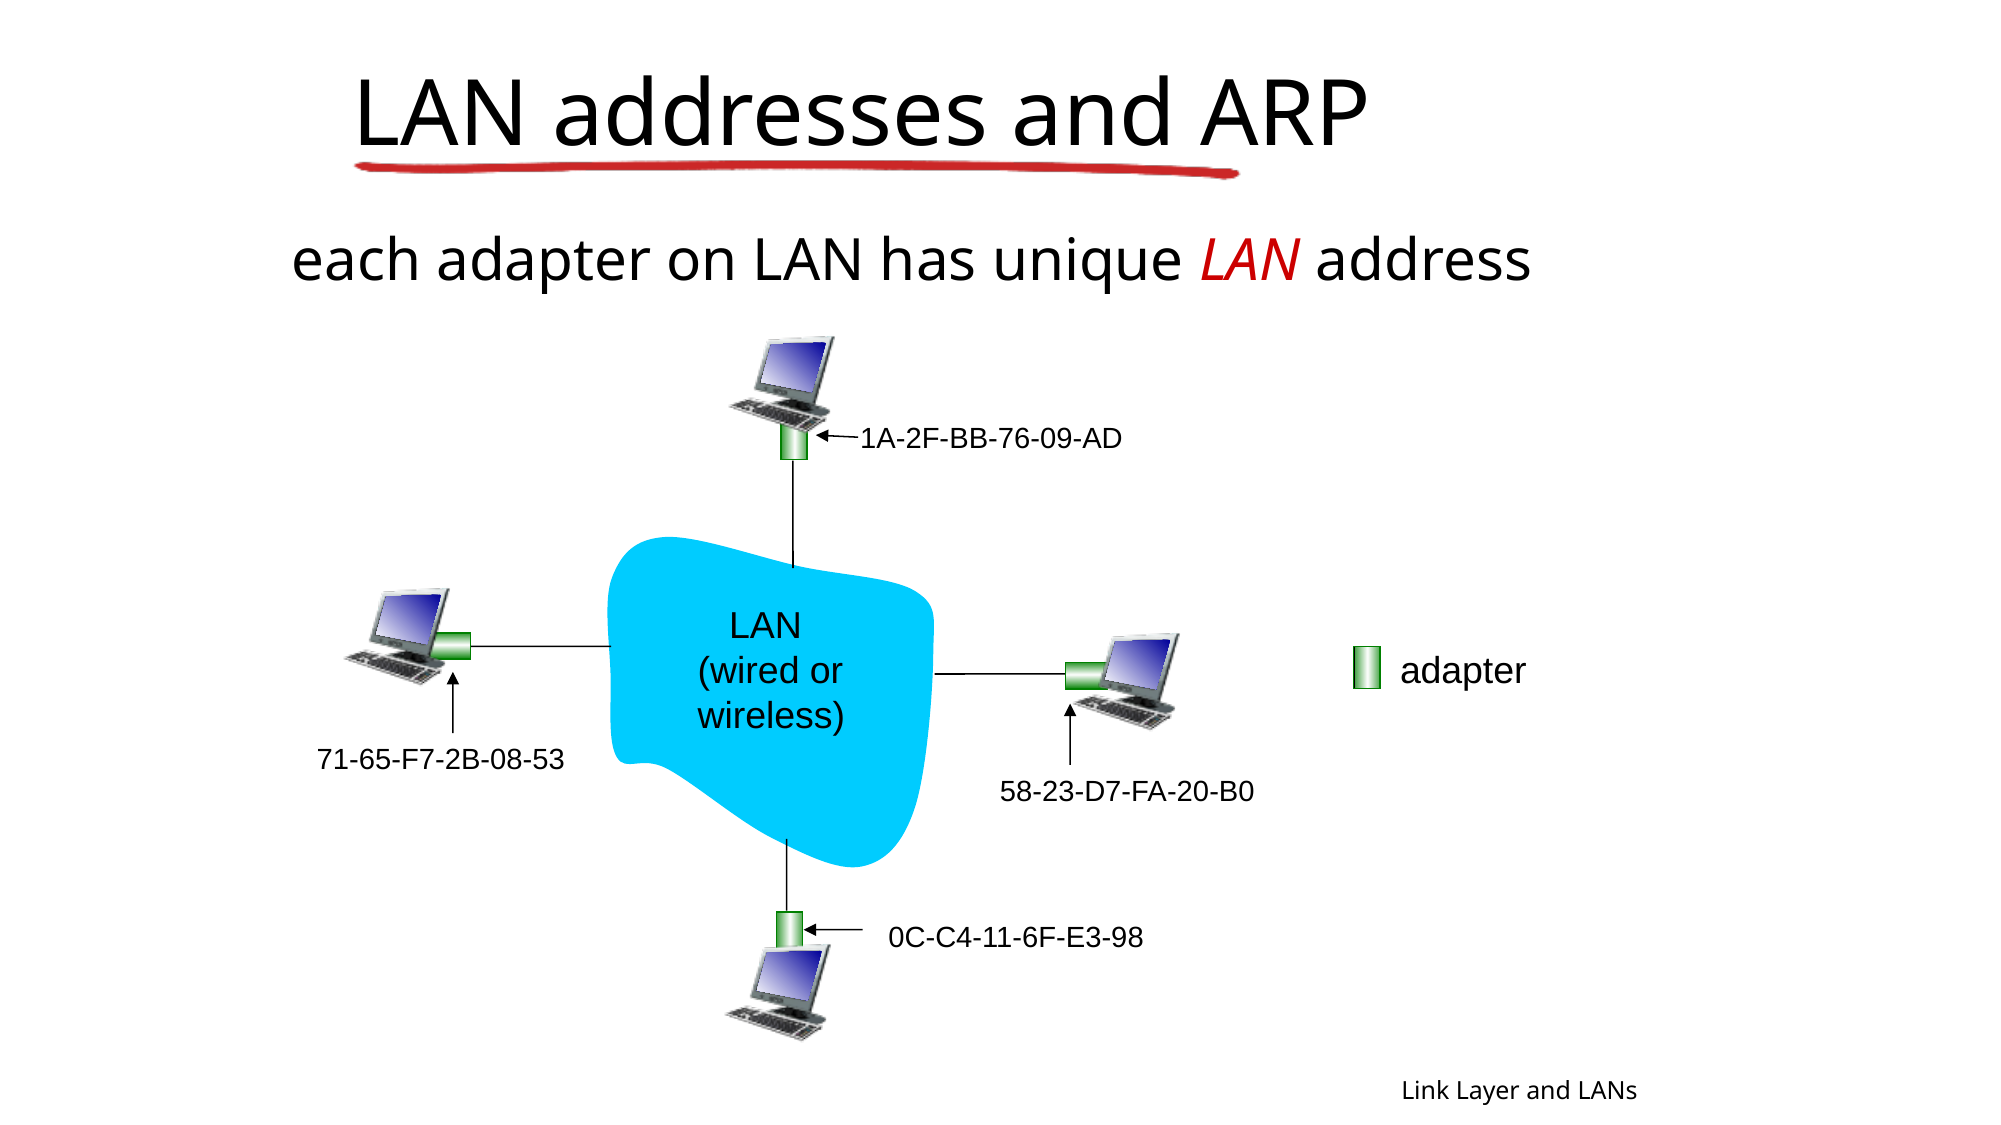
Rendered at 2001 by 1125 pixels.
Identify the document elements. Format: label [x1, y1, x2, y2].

text_box [1385, 638, 1542, 698]
title [337, 22, 1613, 210]
text_box [934, 629, 1270, 815]
picture [350, 156, 1250, 185]
text_box [277, 214, 1547, 300]
text_box [301, 332, 1138, 1049]
footer [1295, 1069, 1654, 1110]
text_box [873, 910, 1160, 961]
text_box [1353, 646, 1380, 689]
